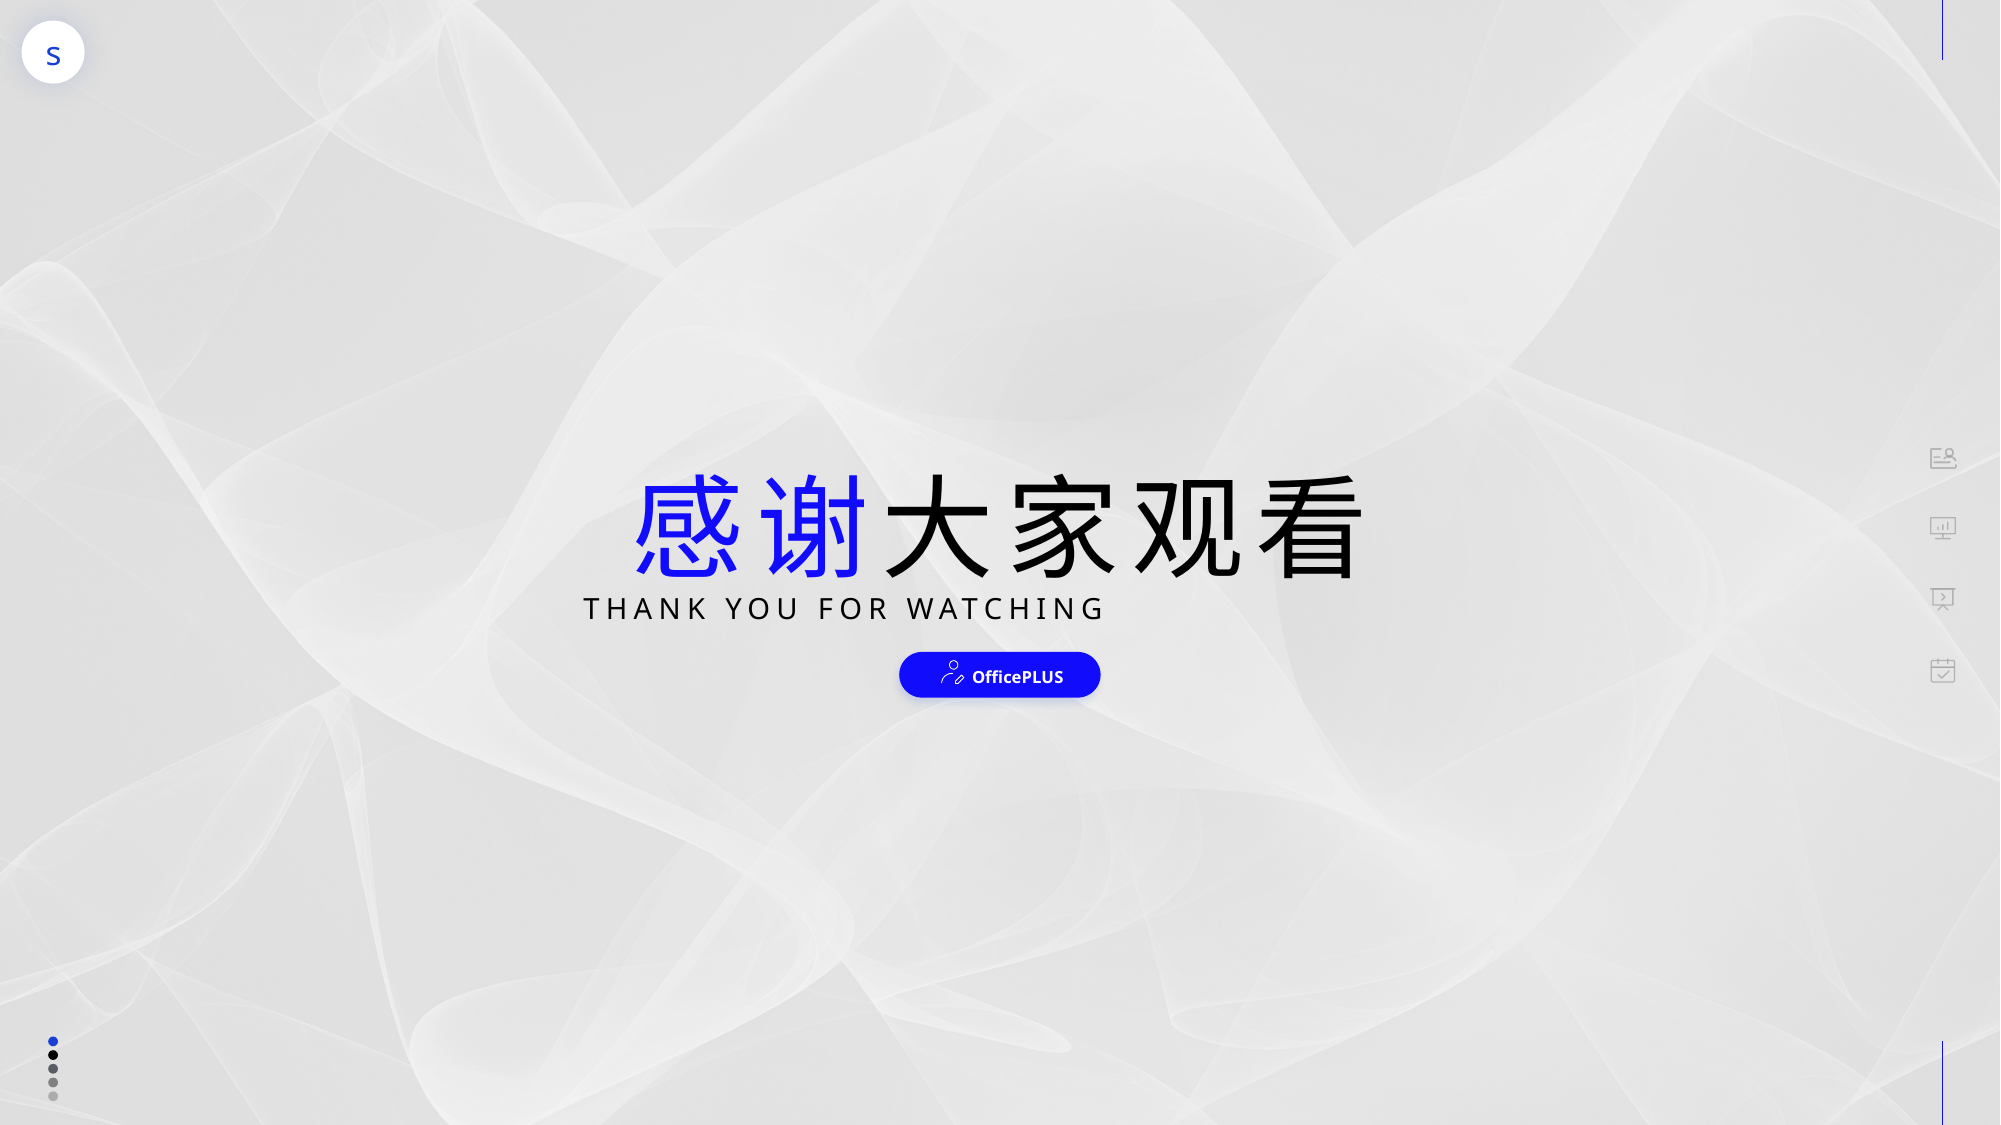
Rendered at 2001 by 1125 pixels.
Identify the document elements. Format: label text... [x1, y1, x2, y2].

picture [0, 0, 2000, 1125]
text_box THANK YOU FOR WATCHING [568, 601, 1432, 634]
text_box OfficePLUS [898, 650, 1102, 699]
text_box 感谢大家观看 [432, 449, 1568, 601]
